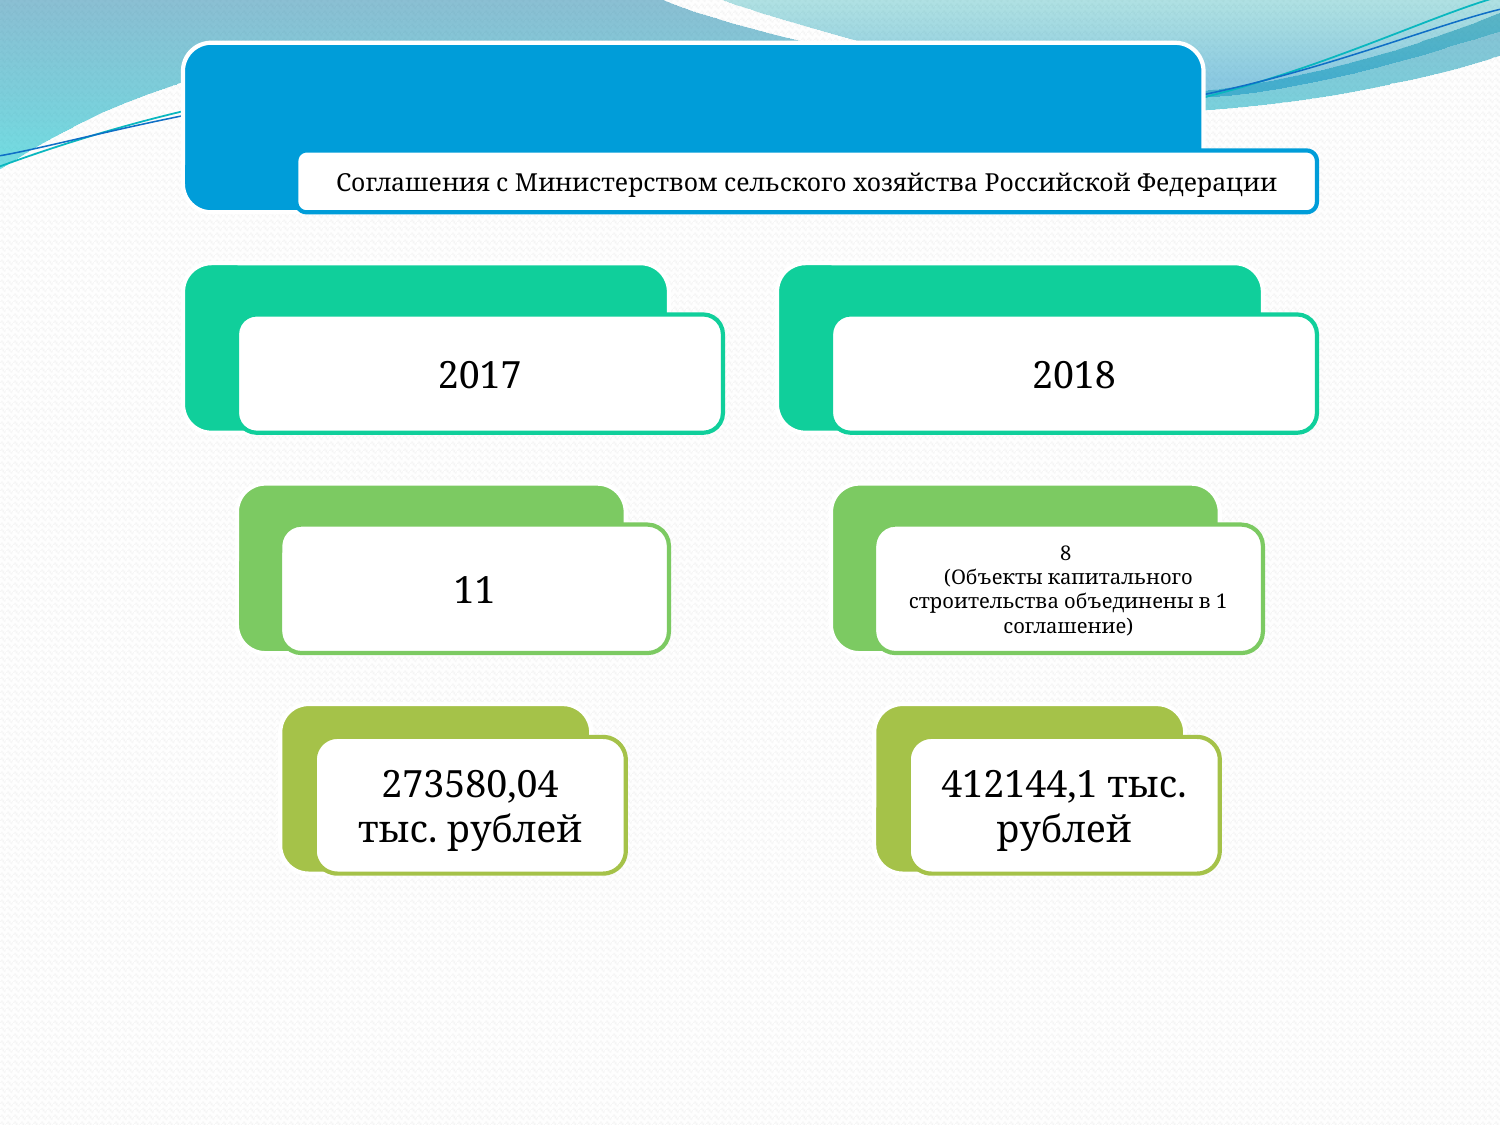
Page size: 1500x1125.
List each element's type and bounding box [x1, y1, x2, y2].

text_box [41, 42, 1459, 1095]
